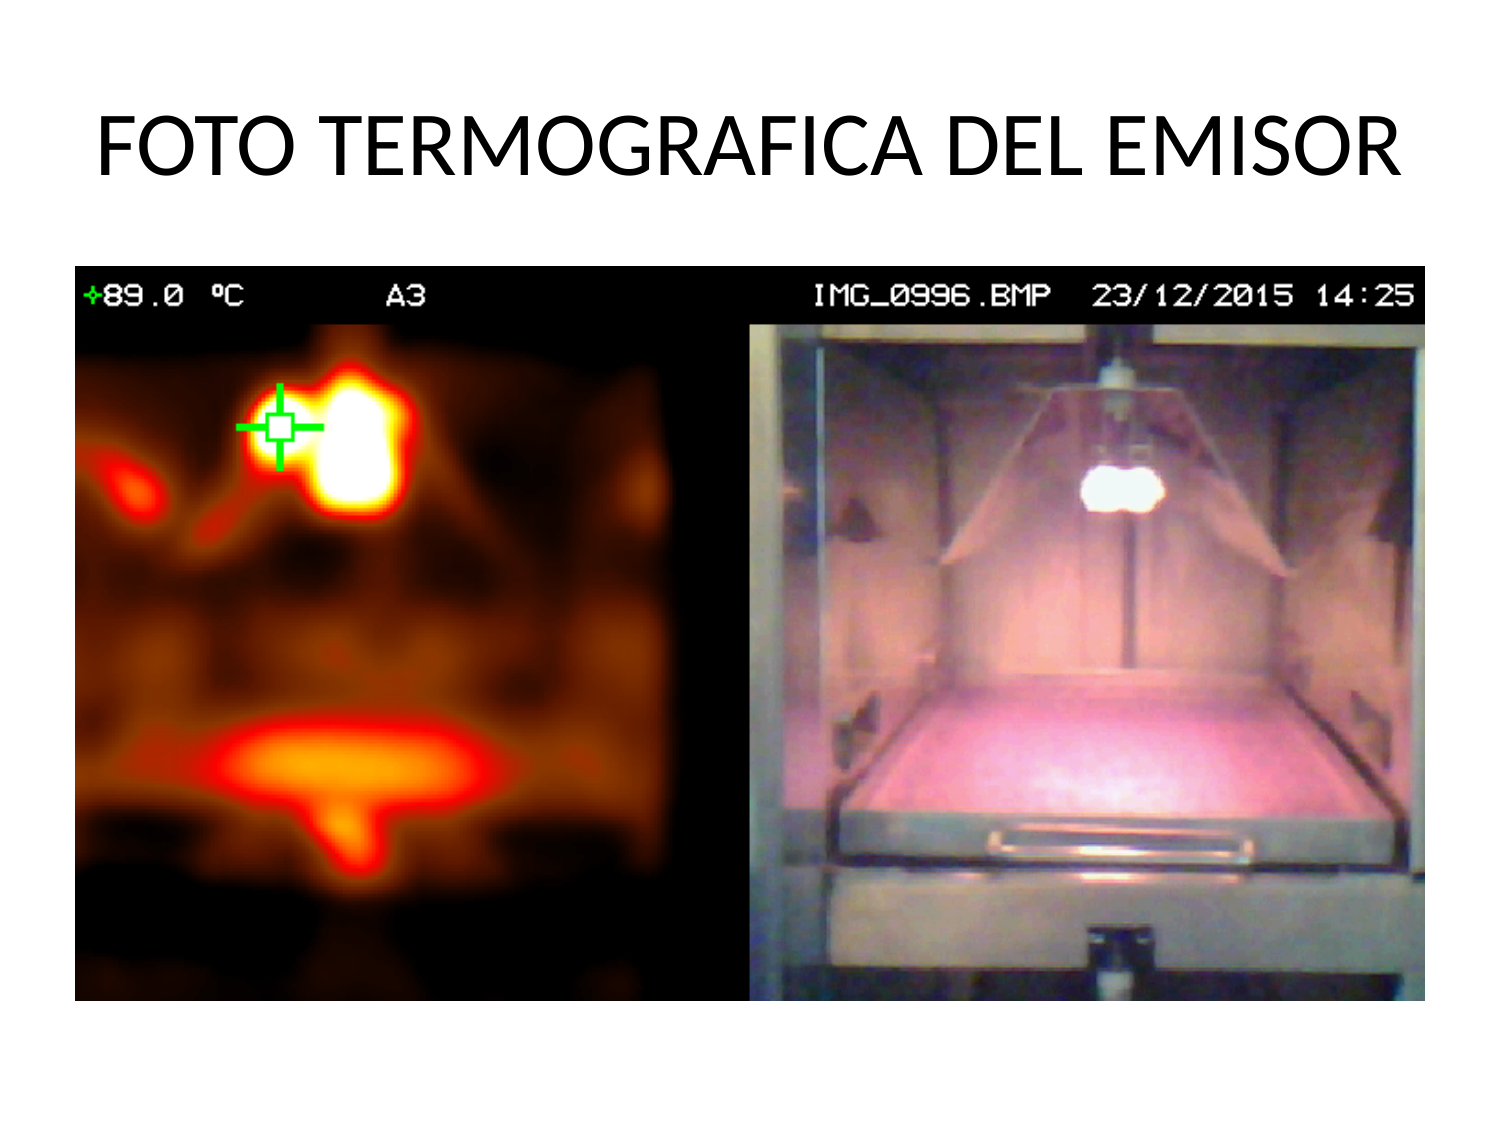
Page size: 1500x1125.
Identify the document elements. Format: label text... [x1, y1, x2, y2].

title FOTO TERMOGRAFICA DEL EMISOR [75, 45, 1425, 233]
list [74, 266, 1426, 1001]
